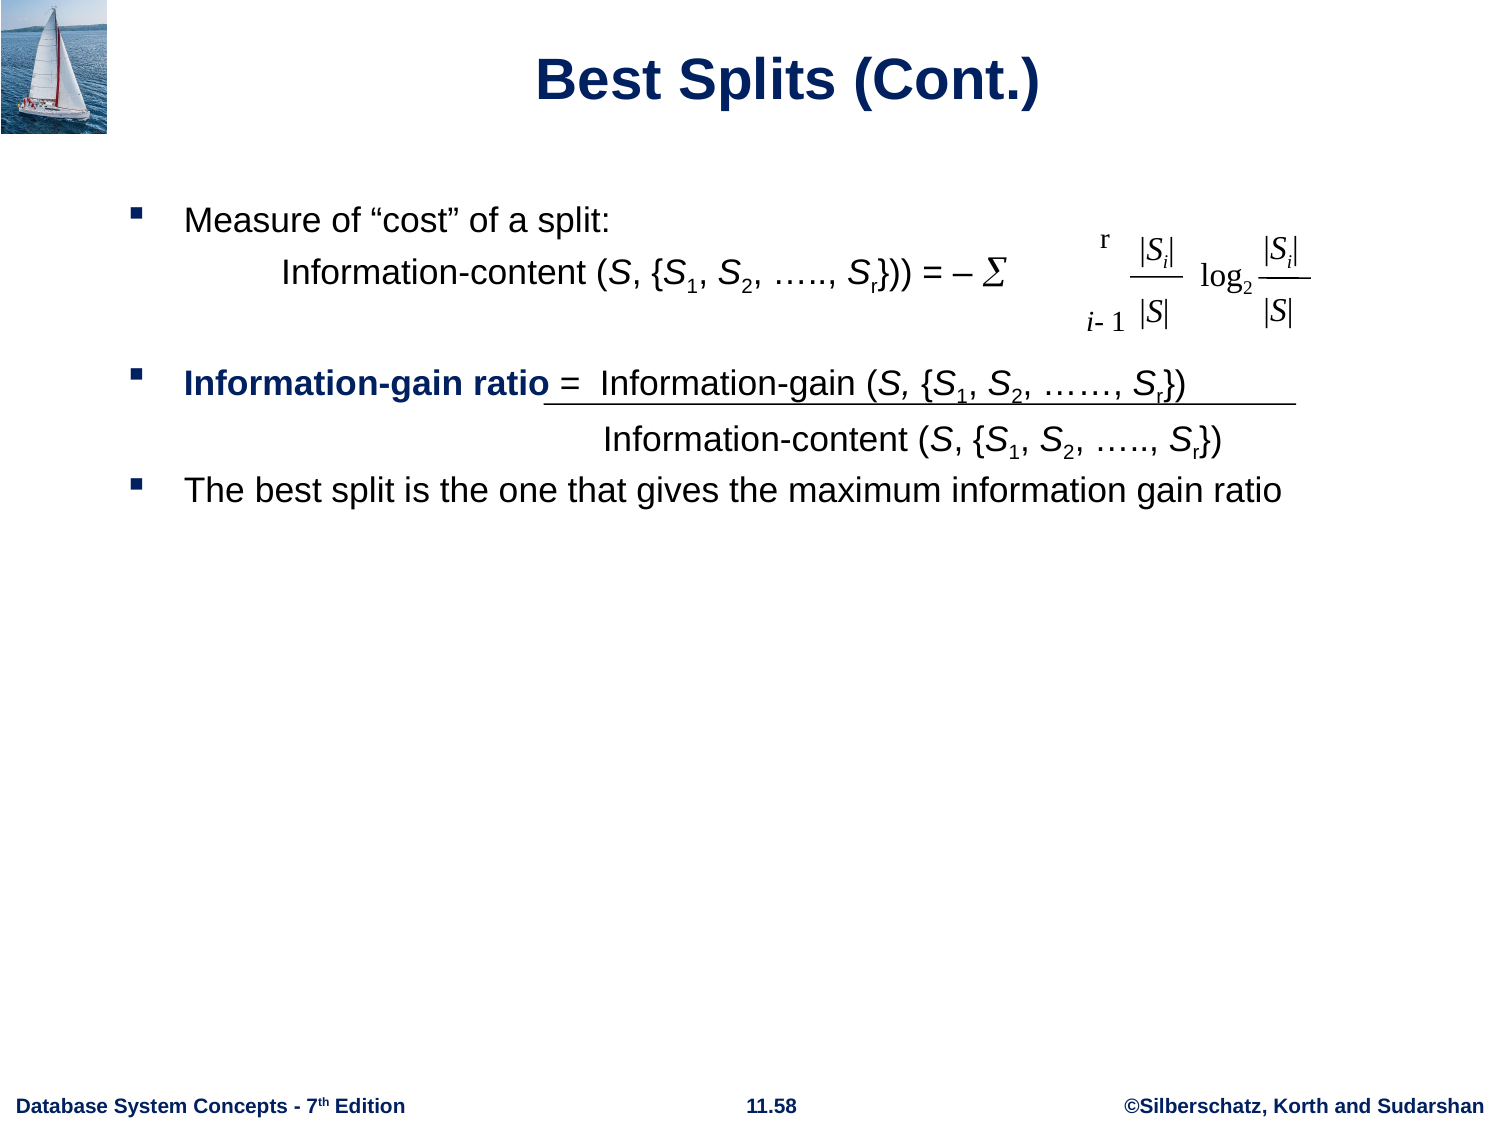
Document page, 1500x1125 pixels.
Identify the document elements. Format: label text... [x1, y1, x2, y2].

picture [1, 0, 107, 134]
title Best Splits (Cont.) [125, 18, 1452, 120]
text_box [1071, 212, 1340, 345]
list Measure of “cost” of a split: Information-content (S, {S1, S2, ….., Sr})) = –  Information-gain ratio = Information-gain (S, {S1, S2, ……, Sr}) Information-content (S, {S1, S2, ….., Sr}) The best split is the one that gives the maximum information gain ratio [112, 180, 1400, 1062]
